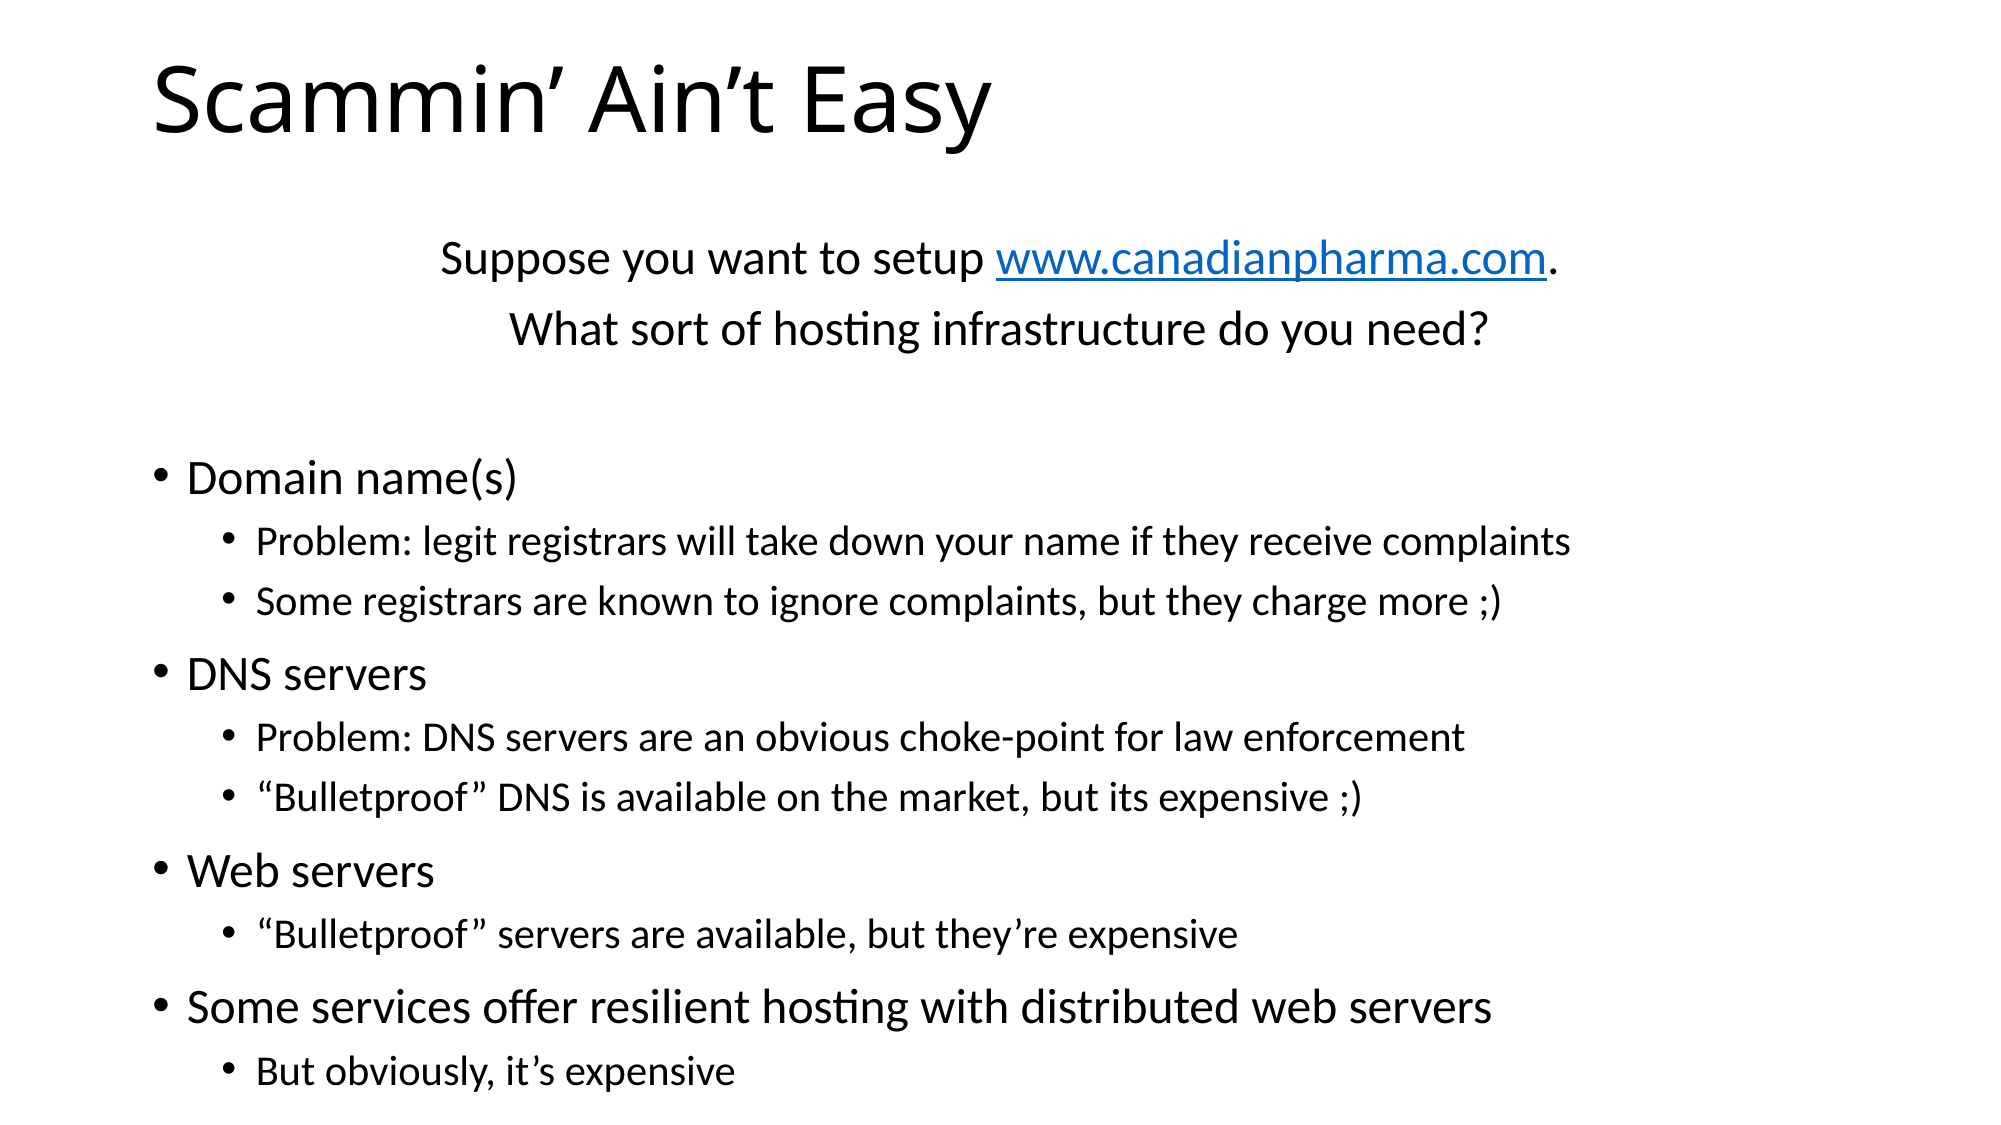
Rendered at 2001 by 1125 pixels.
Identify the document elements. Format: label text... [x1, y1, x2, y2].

list Suppose you want to setup www.canadianpharma.com. What sort of hosting infrastructure do you need? Domain name(s) Problem: legit registrars will take down your name if they receive complaints Some registrars are known to ignore complaints, but they charge more ;) DNS servers Problem: DNS servers are an obvious choke-point for law enforcement “Bulletproof” DNS is available on the market, but its expensive ;) Web servers “Bulletproof” servers are available, but they’re expensive Some services offer resilient hosting with distributed web servers But obviously, it’s expensive [137, 223, 1863, 1106]
title Scammin’ Ain’t Easy [137, 19, 1863, 187]
